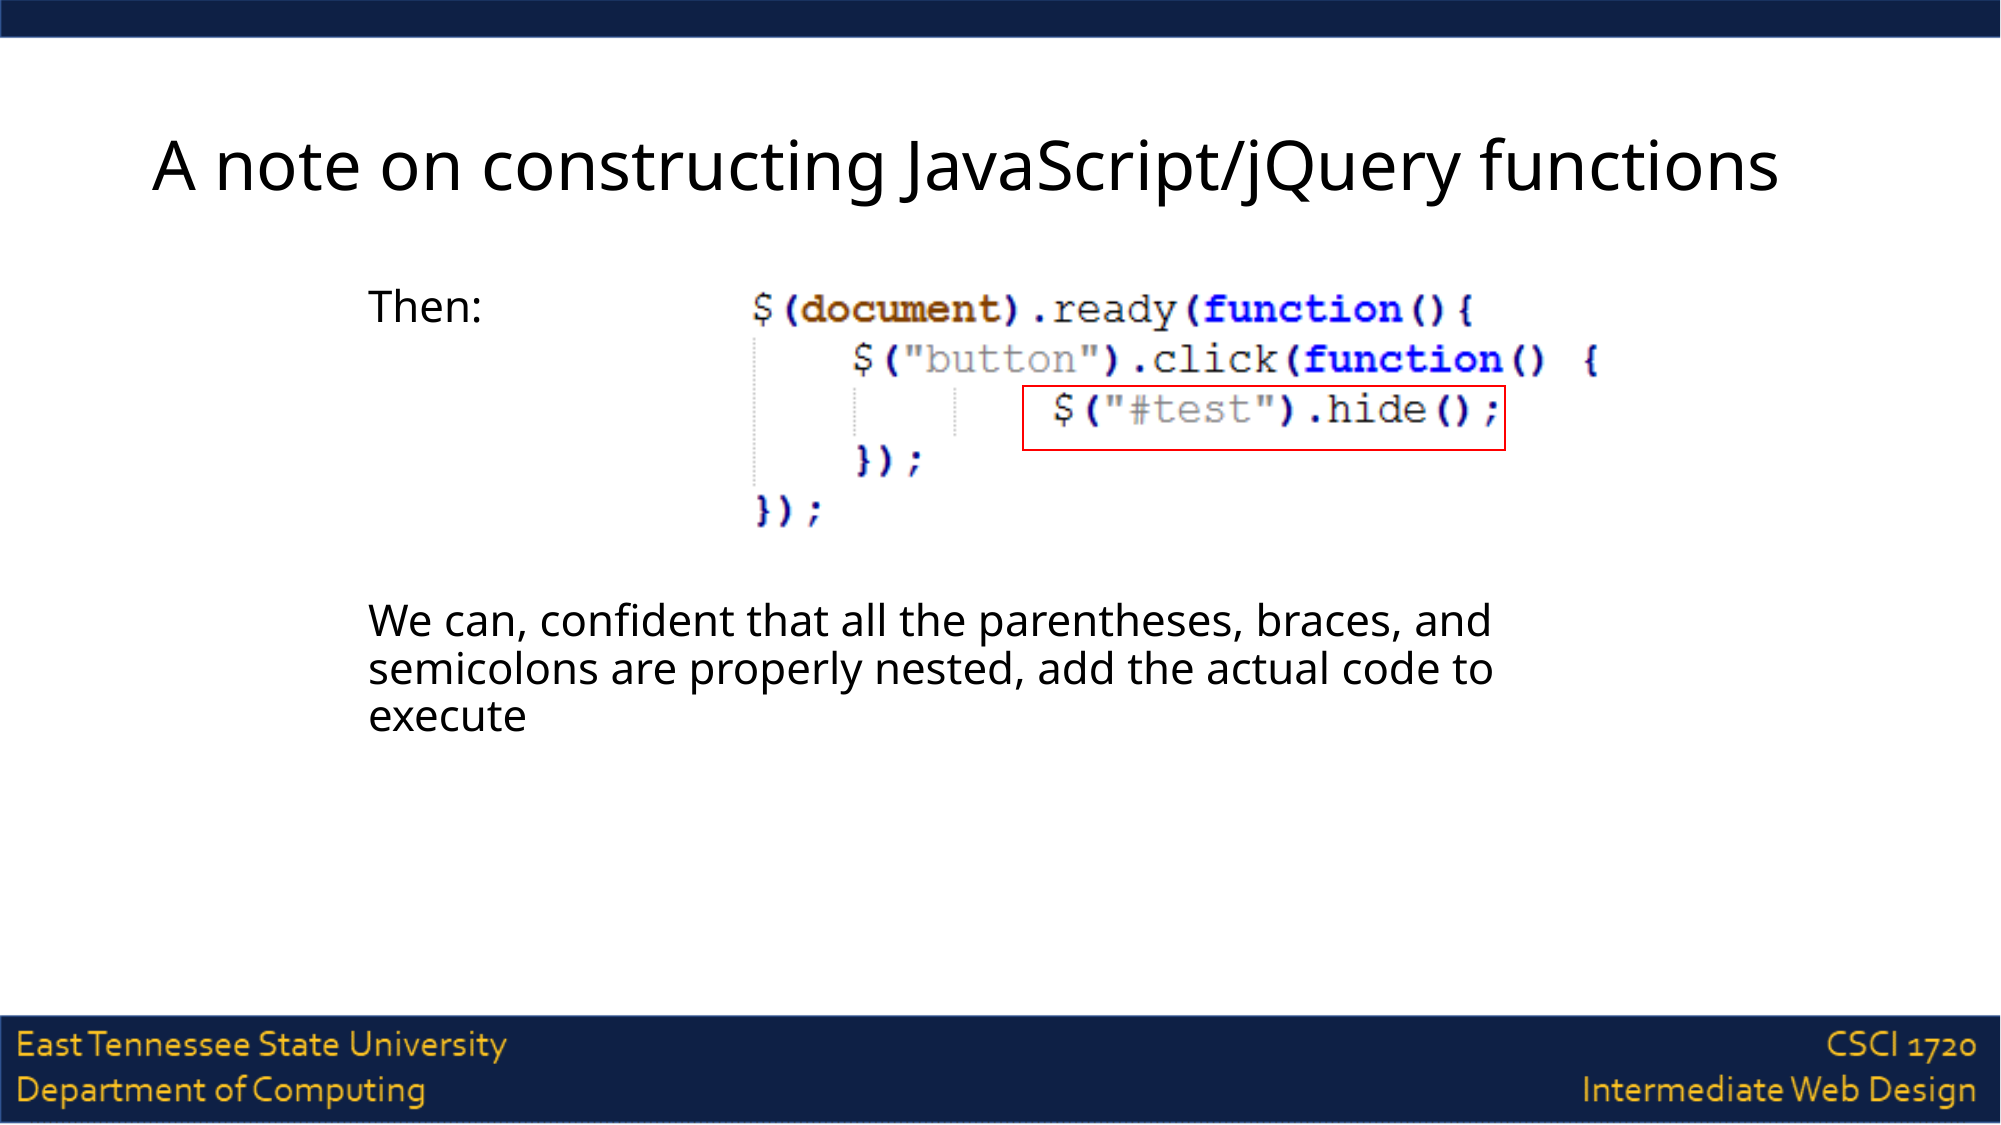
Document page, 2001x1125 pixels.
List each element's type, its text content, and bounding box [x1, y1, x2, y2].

picture [0, 0, 2001, 1125]
title A note on constructing JavaScript/jQuery functions [137, 59, 1863, 278]
list Then: We can, confident that all the parentheses, braces, and semicolons are properly nested, add the actual code to execute [353, 277, 1647, 991]
